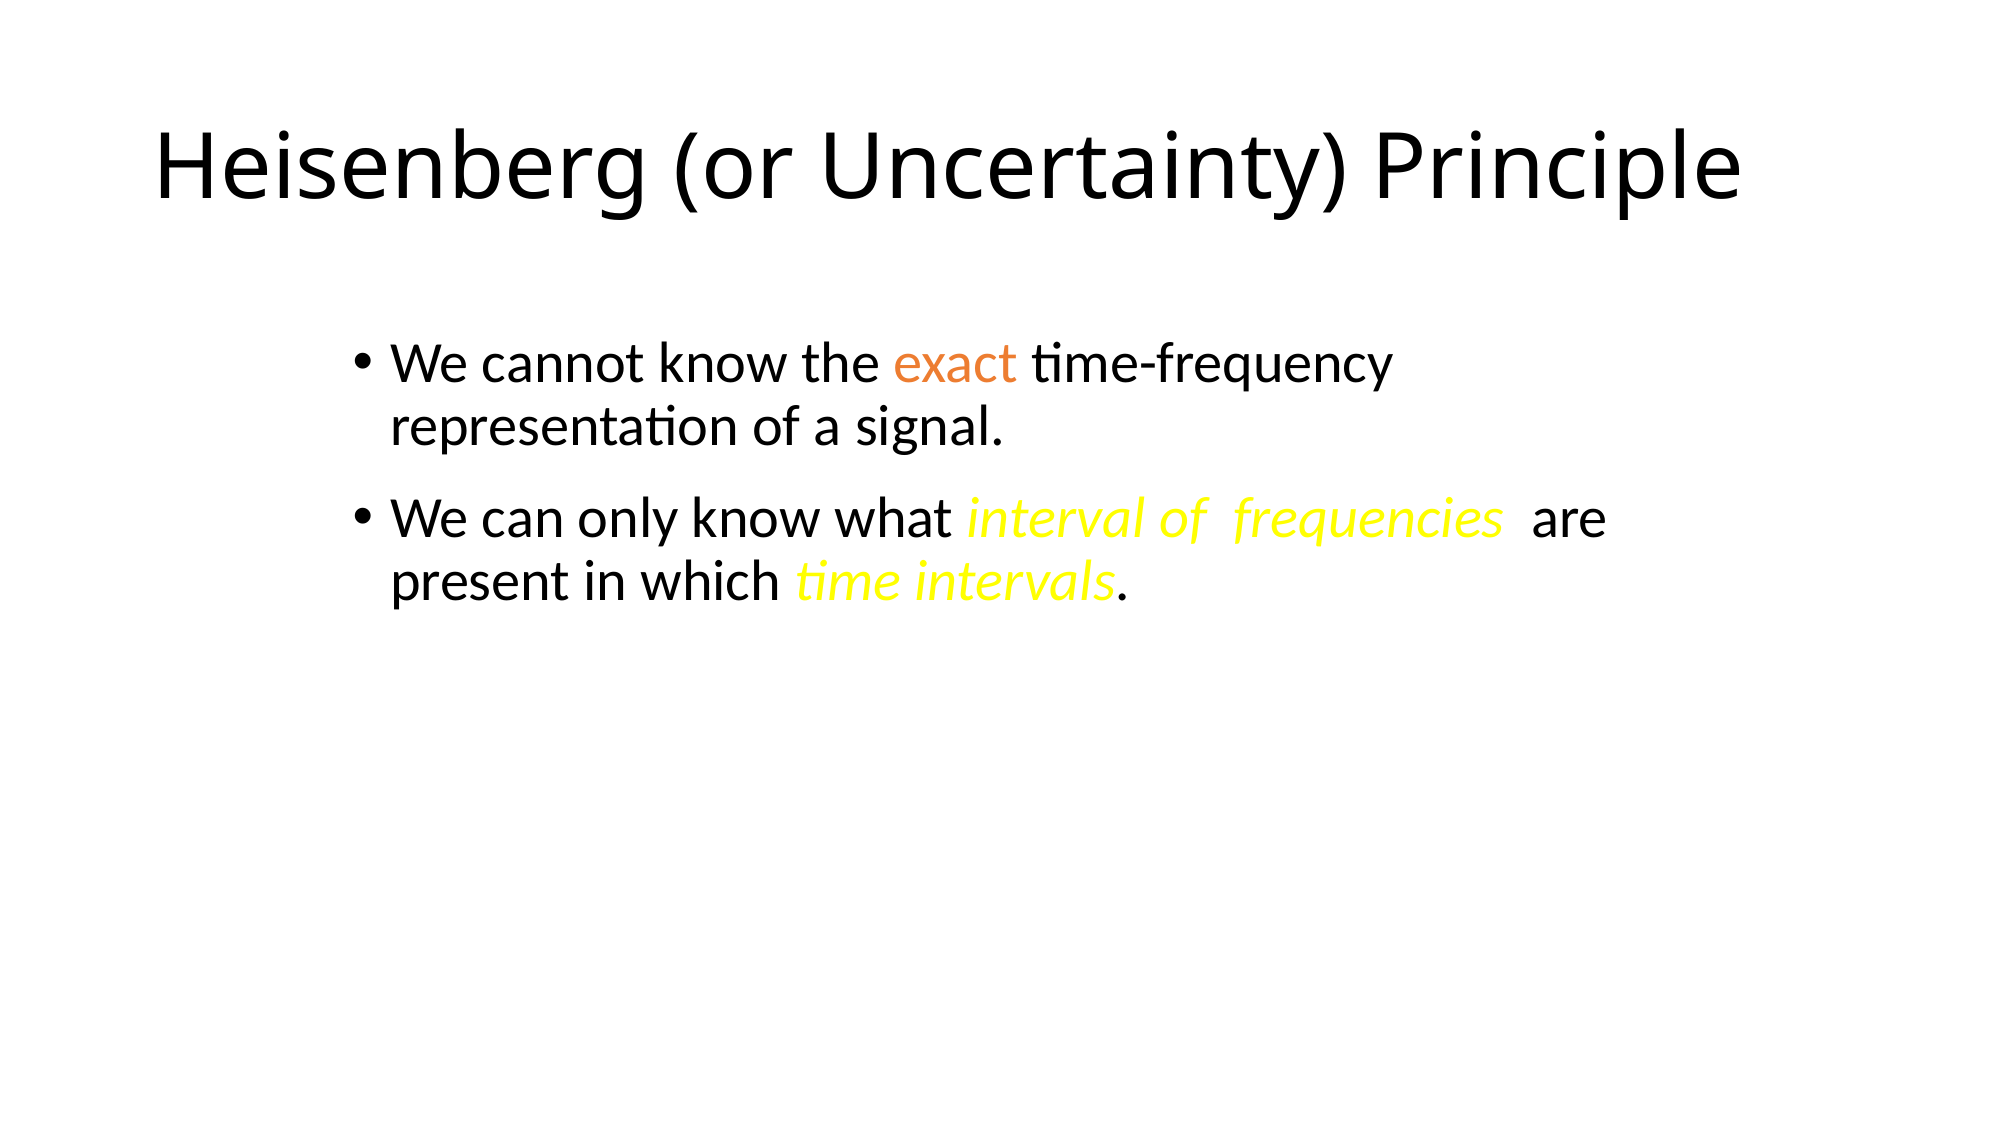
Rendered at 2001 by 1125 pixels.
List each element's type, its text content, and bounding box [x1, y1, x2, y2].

list We cannot know the exact time-frequency representation of a signal. We can only know what interval of frequencies are present in which time intervals. [337, 324, 1700, 1000]
title Heisenberg (or Uncertainty) Principle [137, 59, 1863, 278]
